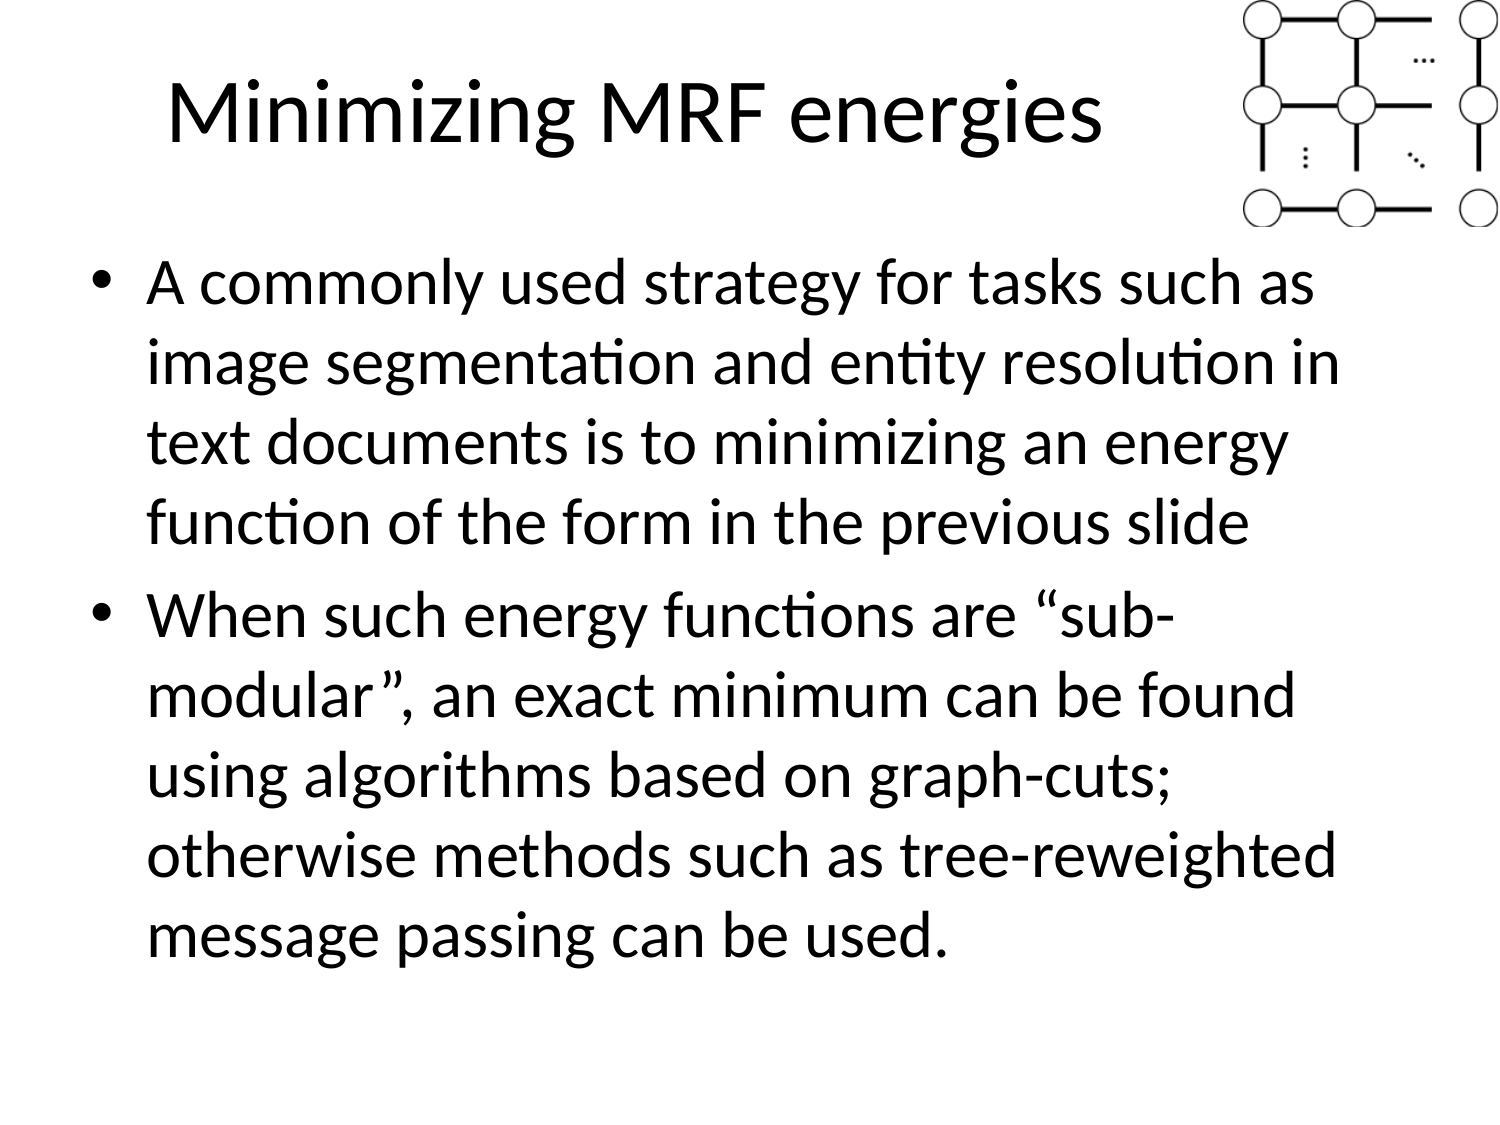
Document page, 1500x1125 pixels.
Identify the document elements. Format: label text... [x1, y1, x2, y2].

title Minimizing MRF energies [75, 11, 1197, 200]
picture [1242, 0, 1499, 227]
list A commonly used strategy for tasks such as image segmentation and entity resolution in text documents is to minimizing an energy function of the form in the previous slide When such energy functions are “sub-modular”, an exact minimum can be found using algorithms based on graph-cuts; otherwise methods such as tree-reweighted message passing can be used. [75, 230, 1425, 1032]
